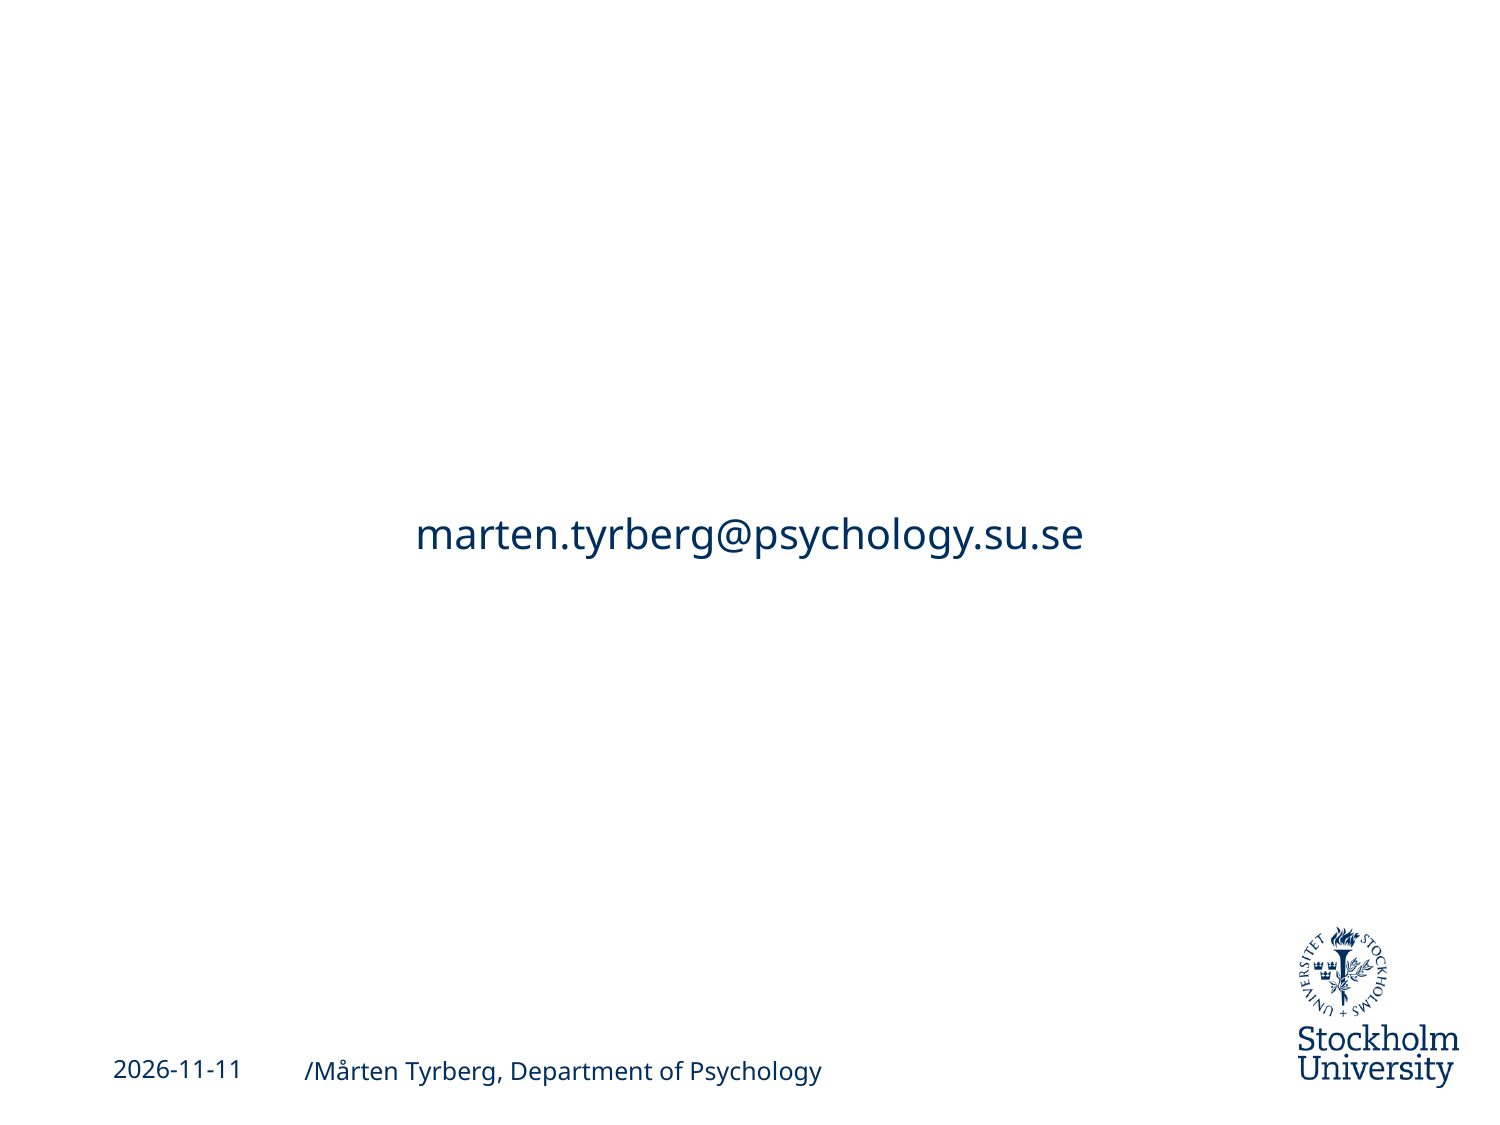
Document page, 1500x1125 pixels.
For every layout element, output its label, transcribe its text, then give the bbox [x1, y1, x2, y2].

picture [1298, 927, 1459, 1088]
list marten.tyrberg@psychology.su.se [98, 214, 1402, 923]
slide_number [98, 1047, 283, 1094]
footer /Mårten Tyrberg, Department of Psychology [289, 1047, 1027, 1094]
